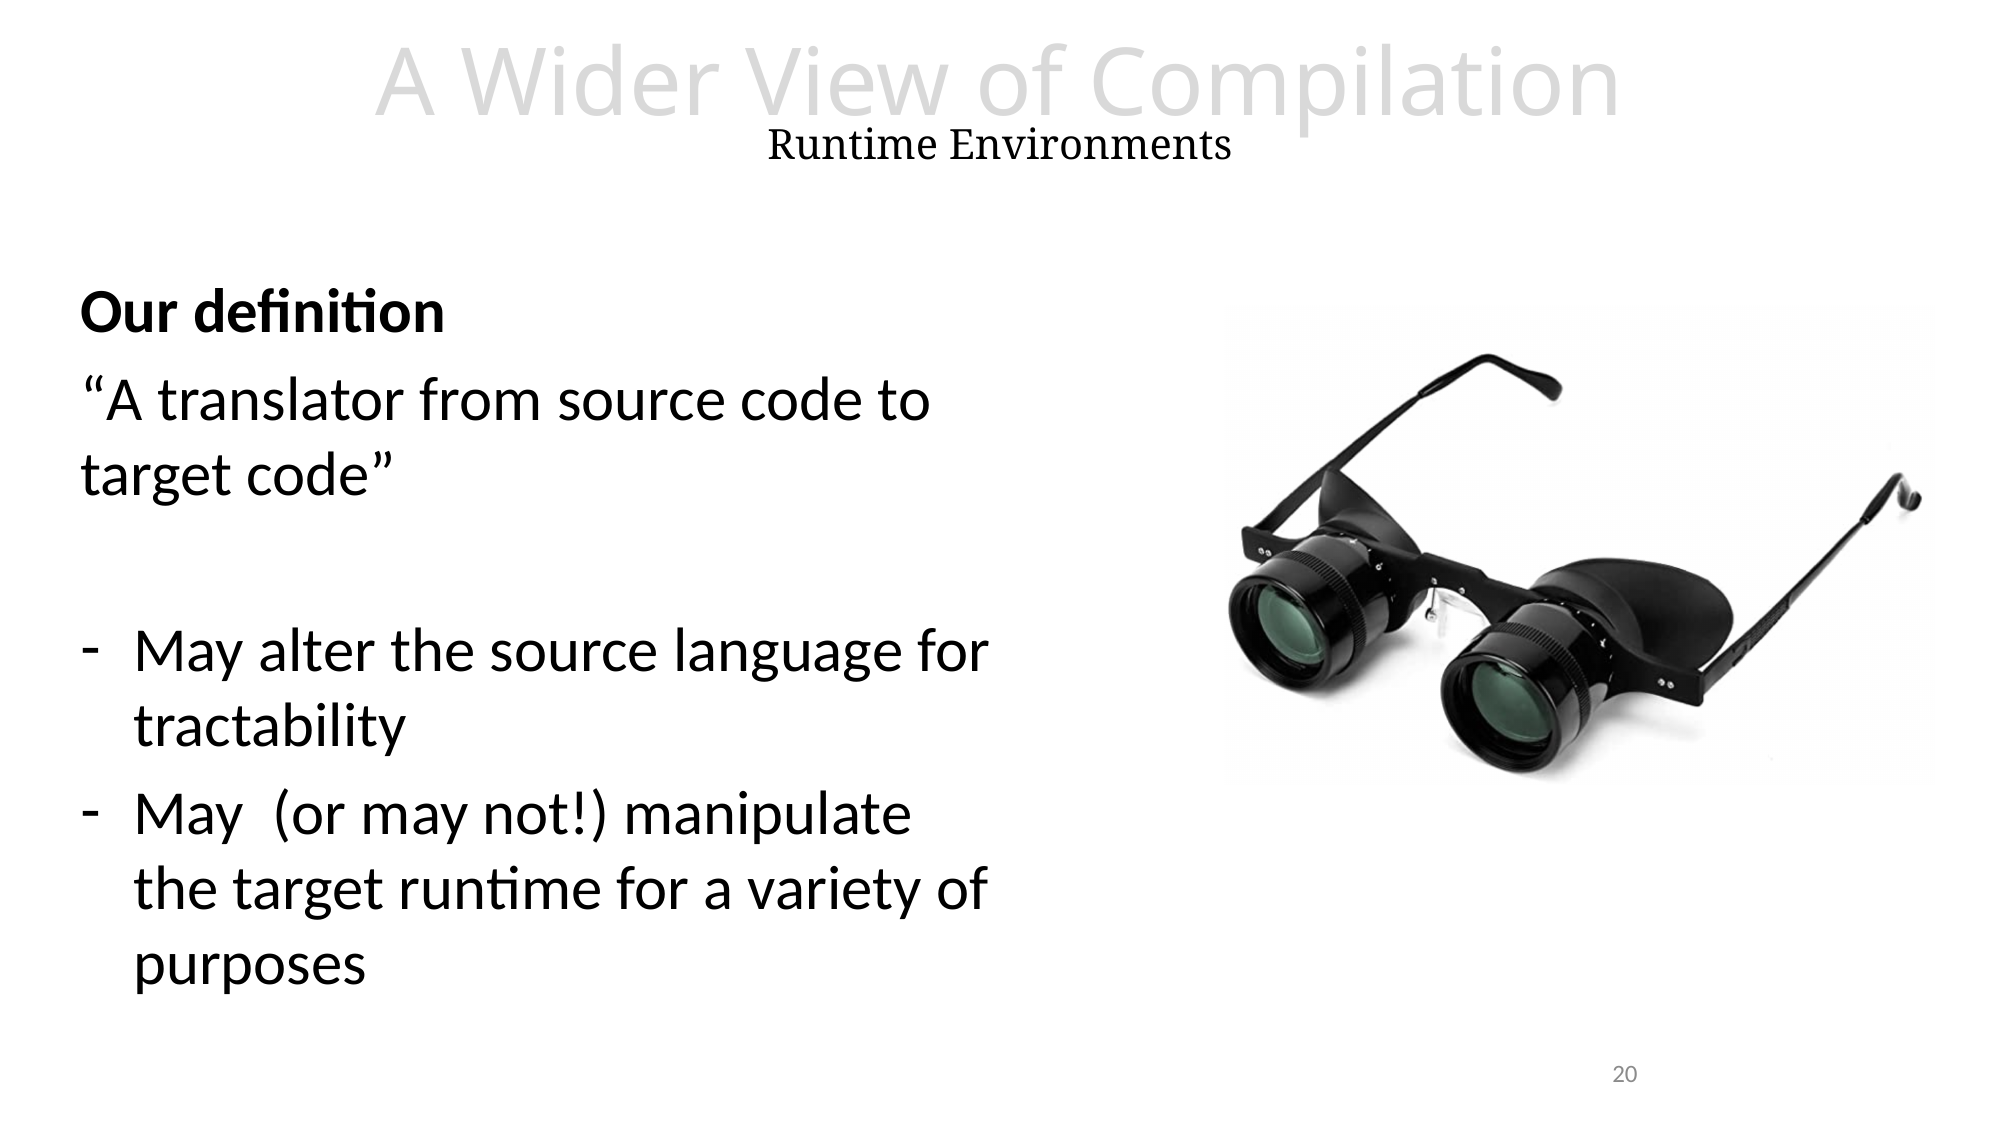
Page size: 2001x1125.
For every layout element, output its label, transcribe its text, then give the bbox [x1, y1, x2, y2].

slide_number 20 [1202, 1042, 1653, 1103]
title A Wider View of Compilation Runtime Environments [0, 0, 2000, 219]
text_box Our definition “A translator from source code to target code” May alter the source language for tractability May (or may not!) manipulate the target runtime for a variety of purposes [65, 262, 1010, 1005]
picture [1224, 305, 1935, 785]
